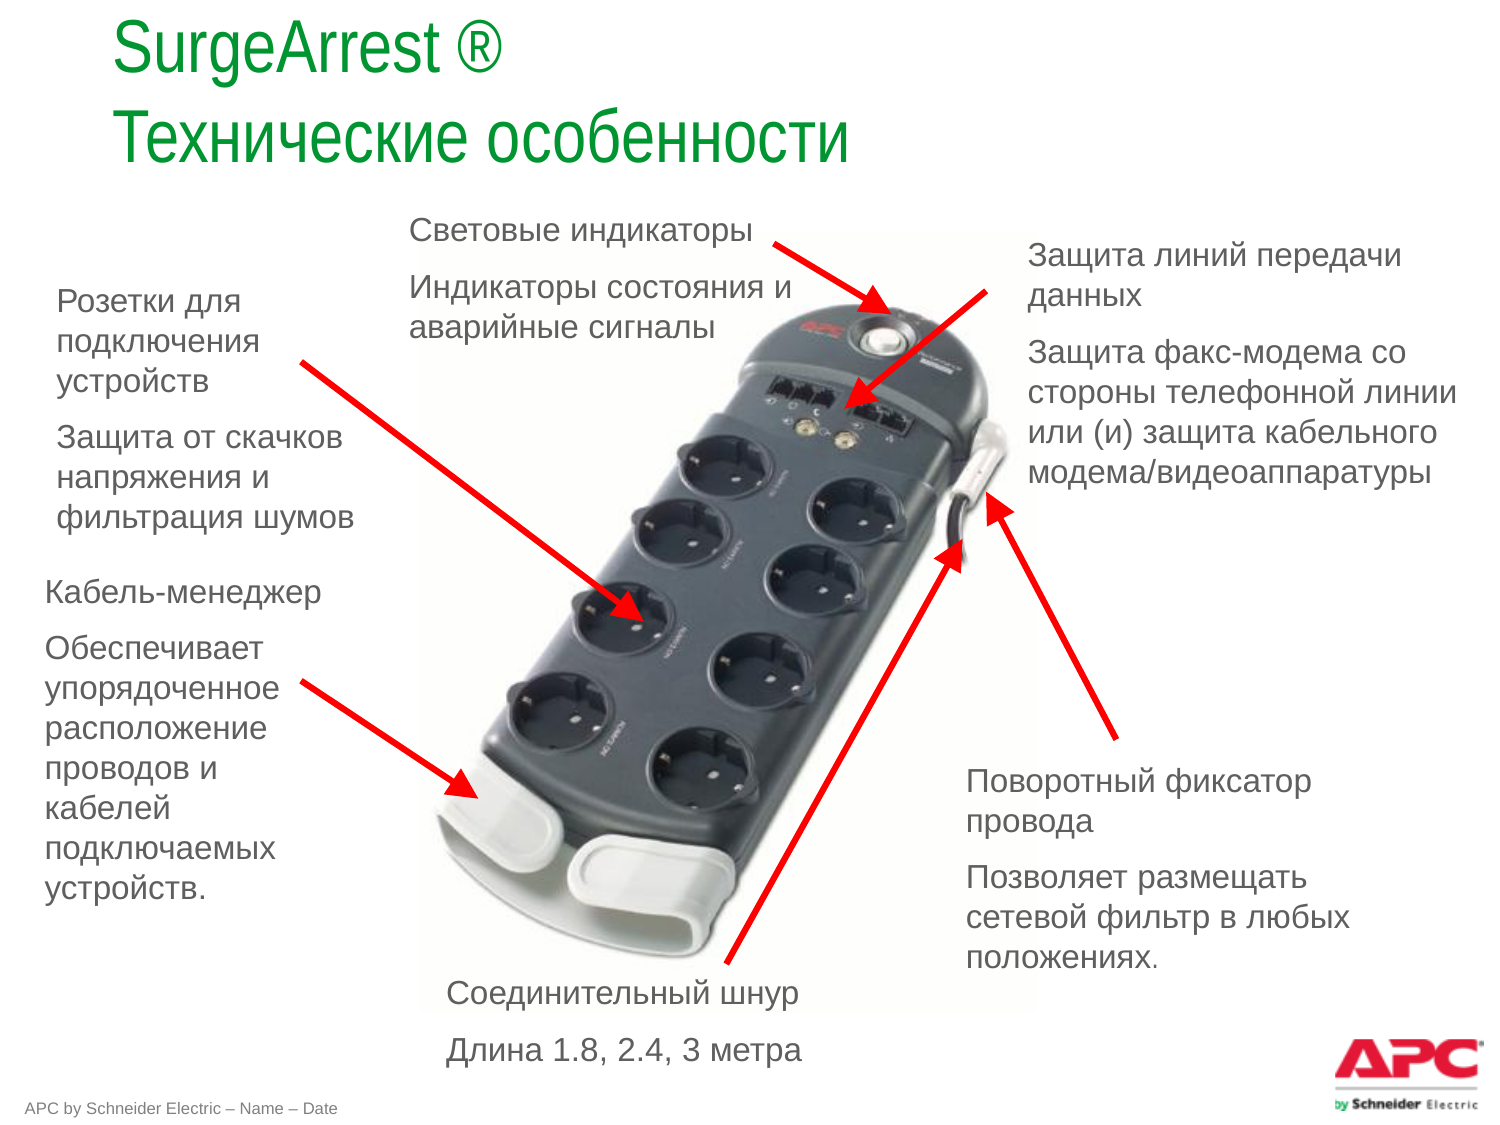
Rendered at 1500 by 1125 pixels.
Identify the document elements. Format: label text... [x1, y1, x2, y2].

text_box Световые индикаторы Индикаторы состояния и аварийные сигналы [393, 200, 832, 353]
text_box SurgeArrest ® Технические особенности [112, 12, 1430, 163]
text_box Розетки для подключения устройств Защита от скачков напряжения и фильтрация шумов [41, 271, 388, 543]
text_box Поворотный фиксатор провода Позволяет размещать сетевой фильтр в любых положениях. [1042, 751, 1447, 983]
text_box Кабель-менеджер Обеспечивает упорядоченное расположение проводов и кабелей подключаемых устройств. [29, 562, 366, 914]
text_box Соединительный шнур Длина 1.8, 2.4, 3 метра [430, 1022, 928, 1076]
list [419, 231, 1037, 1014]
text_box Защита линий передачи данных Защита факс-модема со стороны телефонной линии или (и) защита кабельного модема/видеоаппаратуры [1012, 226, 1486, 498]
picture [1334, 1038, 1484, 1111]
